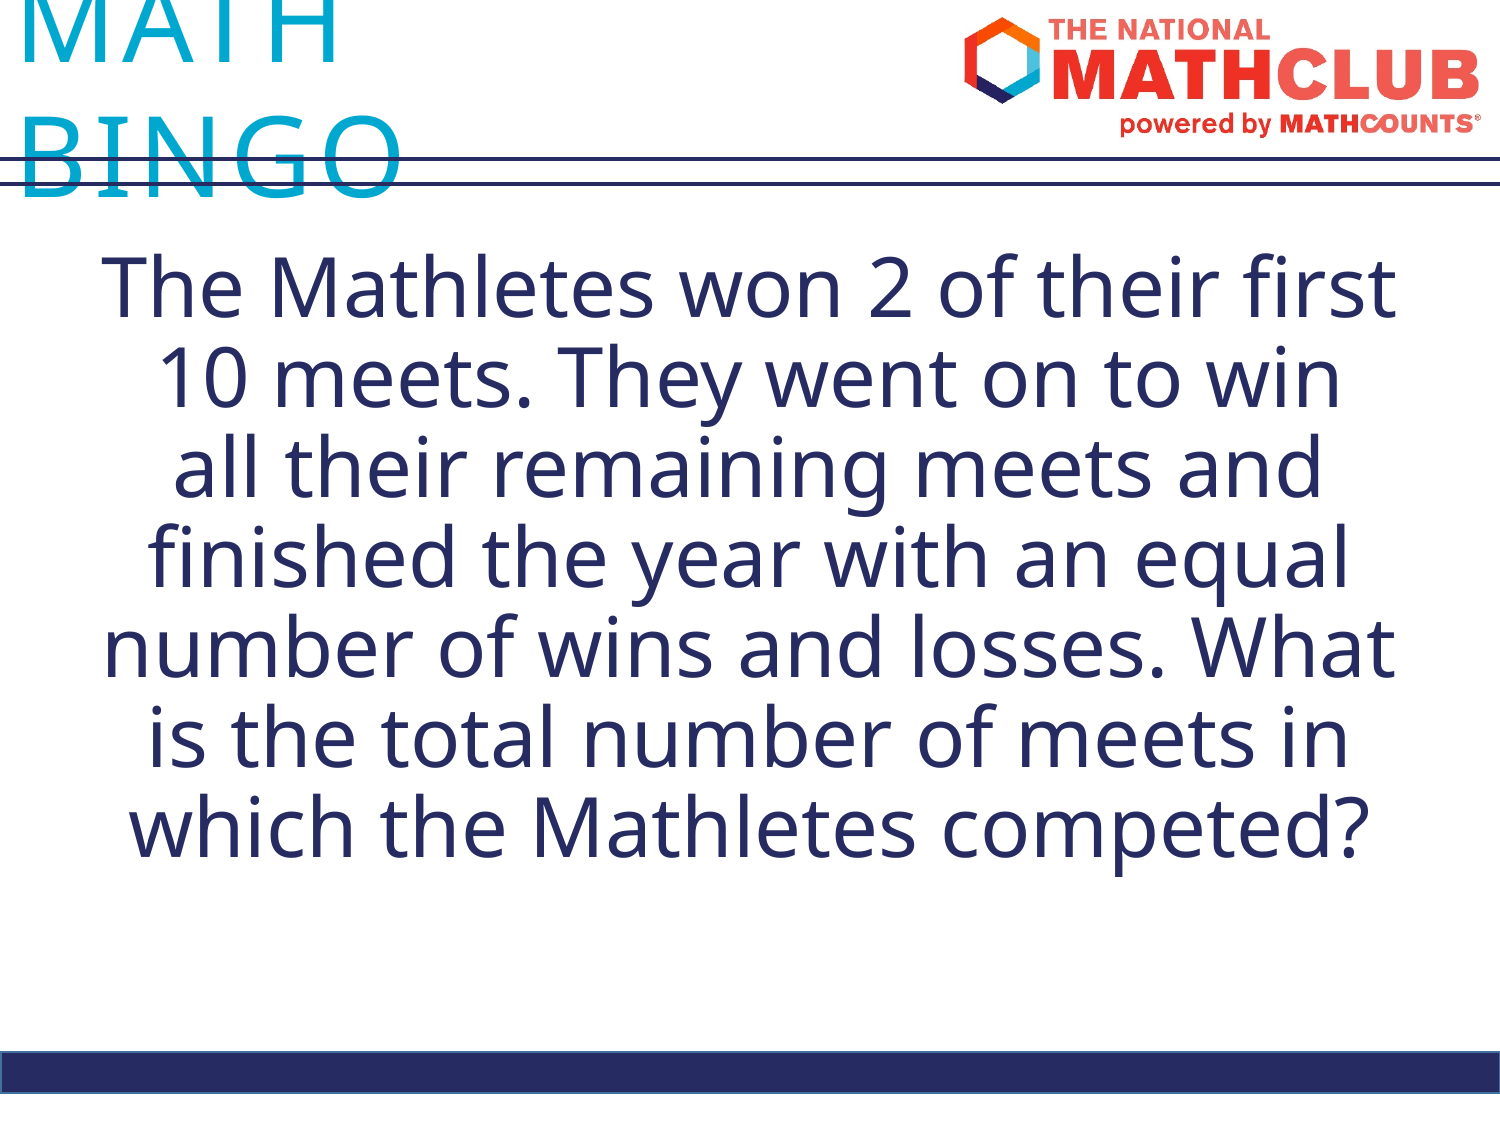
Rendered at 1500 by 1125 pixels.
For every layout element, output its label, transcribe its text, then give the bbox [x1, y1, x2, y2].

picture [0, 1051, 1500, 1094]
text_box The Mathletes won 2 of their first 10 meets. They went on to win all their remaining meets and finished the year with an equal number of wins and losses. What is the total number of meets in which the Mathletes competed? [88, 240, 1412, 881]
picture [952, 5, 1490, 145]
